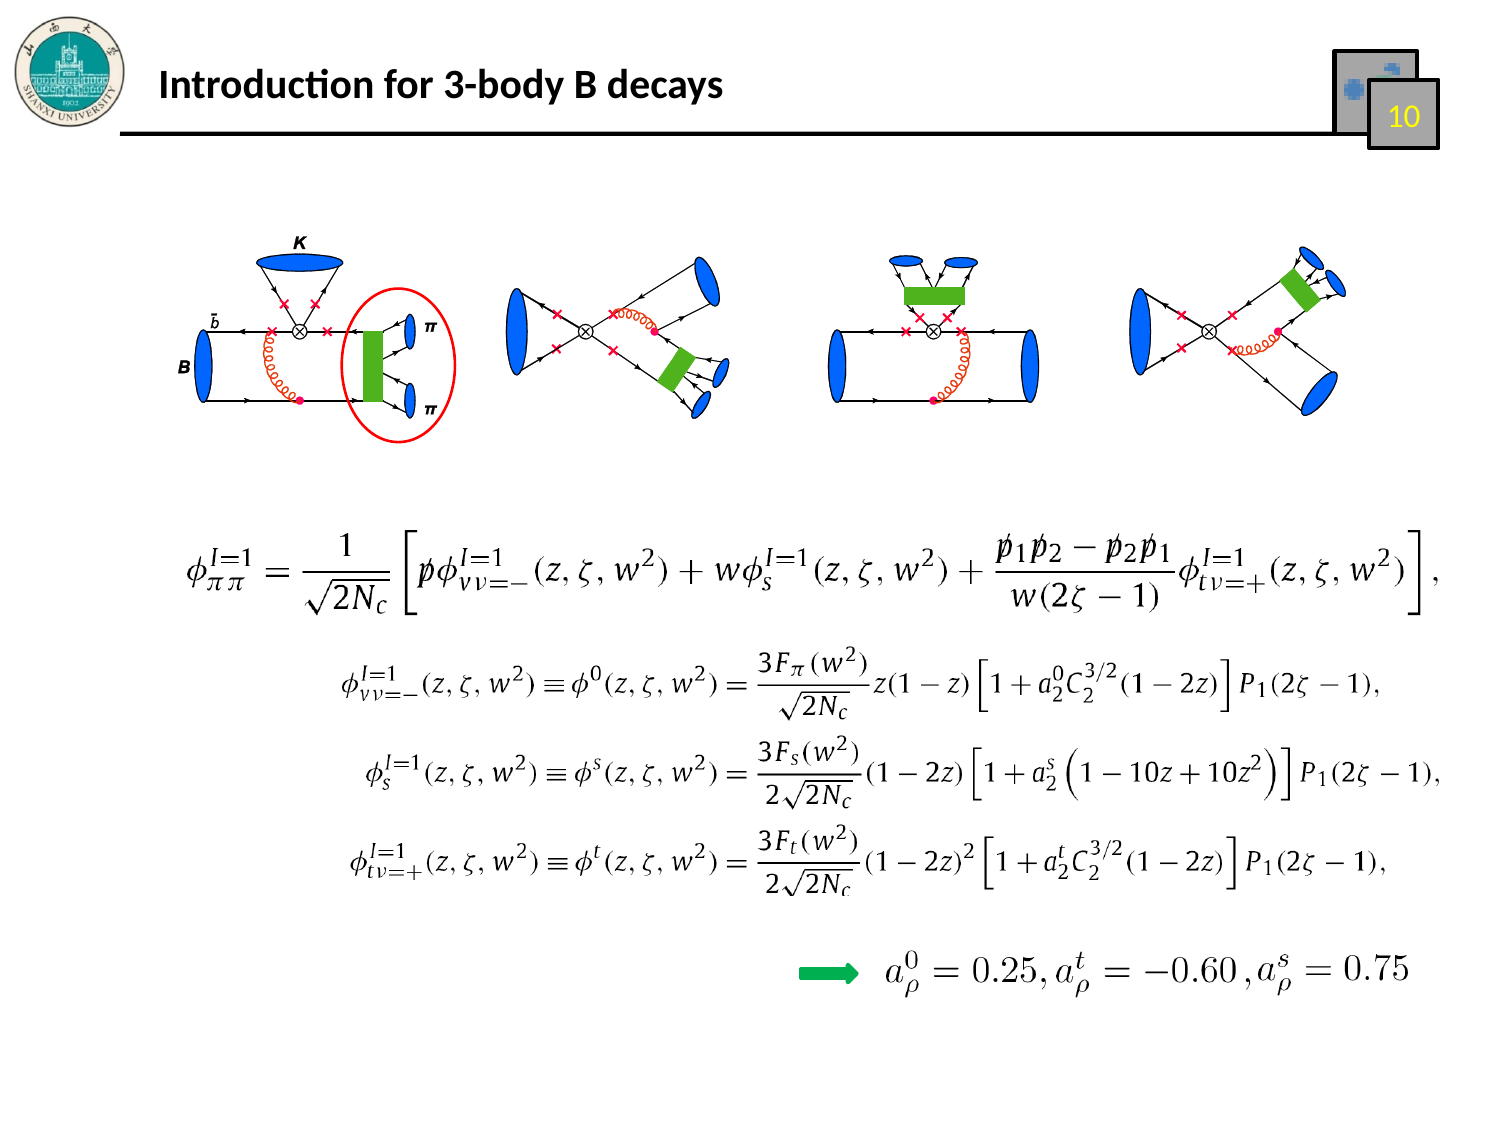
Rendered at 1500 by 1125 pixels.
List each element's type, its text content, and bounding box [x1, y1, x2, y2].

picture [327, 644, 1450, 897]
text_box Introduction for 3-body B decays [143, 49, 1073, 115]
picture [12, 14, 127, 130]
text_box 10 [1368, 87, 1439, 142]
text_box [799, 962, 859, 985]
picture [884, 943, 1414, 1008]
picture [163, 515, 1450, 628]
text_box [1334, 50, 1418, 134]
text_box [1367, 78, 1440, 150]
picture [175, 234, 1346, 423]
text_box [365, 431, 431, 445]
